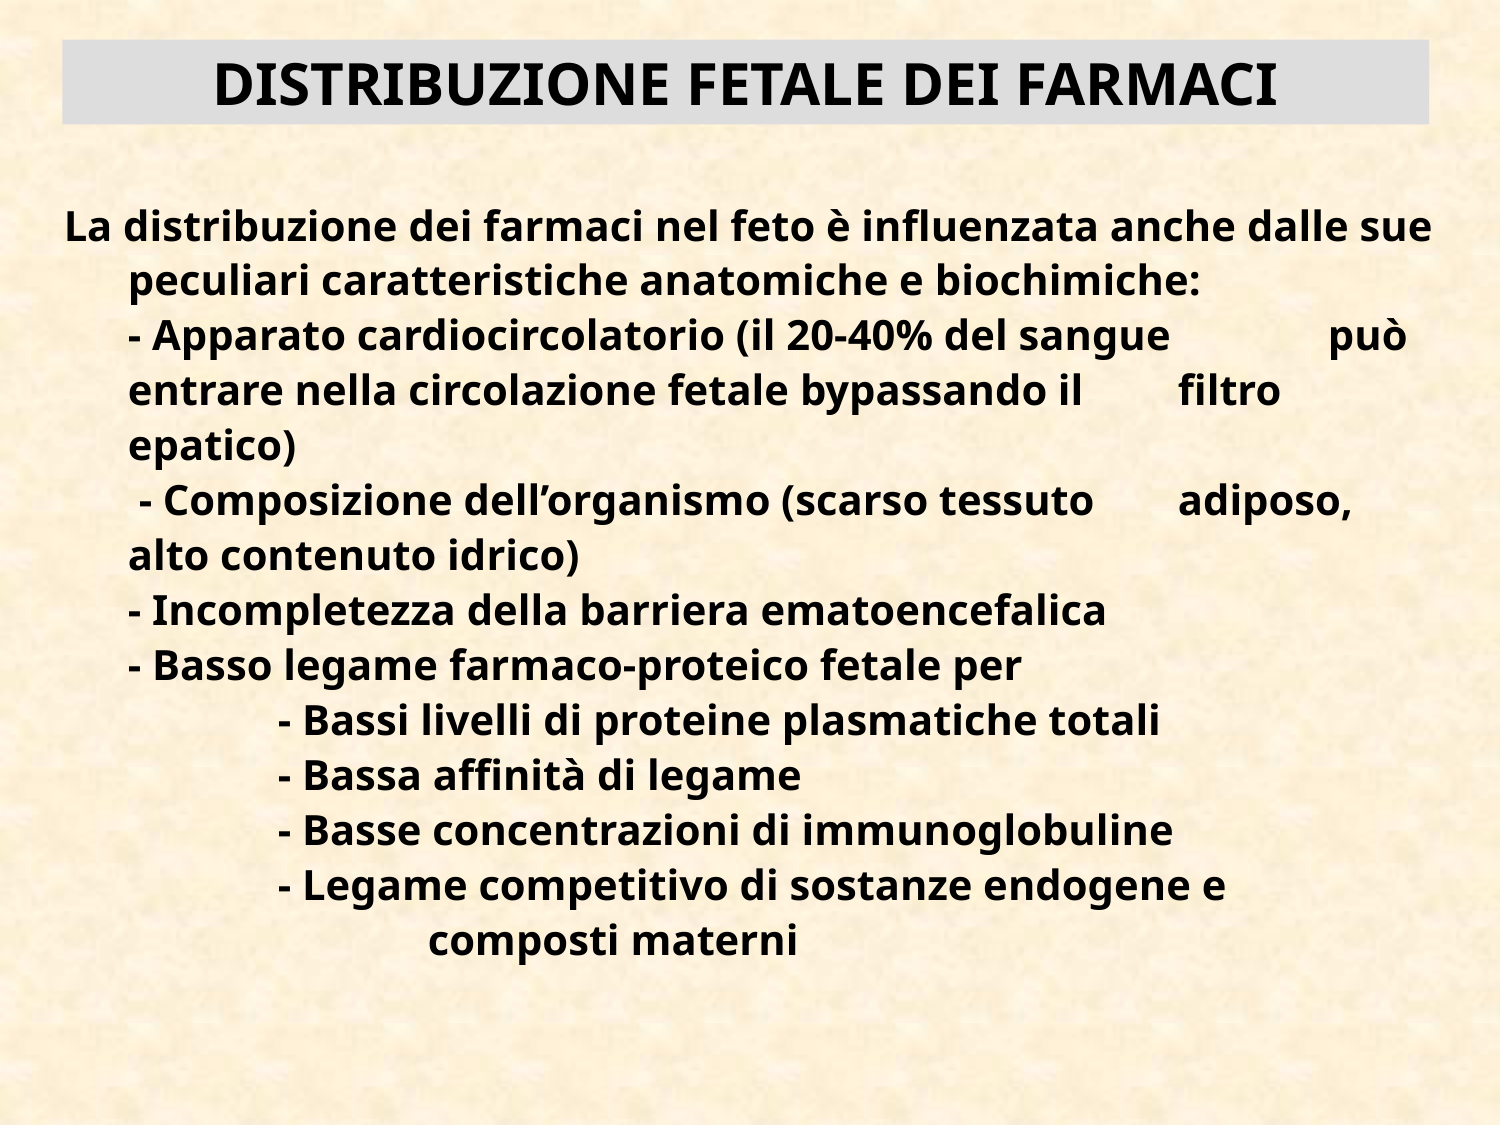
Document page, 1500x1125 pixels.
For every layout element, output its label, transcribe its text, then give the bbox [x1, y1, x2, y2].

picture [0, 0, 1500, 1125]
text_box La distribuzione dei farmaci nel feto è influenzata anche dalle sue peculiari caratteristiche anatomiche e biochimiche: - Apparato cardiocircolatorio (il 20-40% del sangue può entrare nella circolazione fetale bypassando il filtro epatico) - Composizione dell’organismo (scarso tessuto adiposo, alto contenuto idrico) - Incompletezza della barriera ematoencefalica - Basso legame farmaco-proteico fetale per - Bassi livelli di proteine plasmatiche totali - Bassa affinità di legame - Basse concentrazioni di immunoglobuline - Legame competitivo di sostanze endogene e composti materni [38, 186, 1456, 972]
text_box DISTRIBUZIONE FETALE DEI FARMACI [62, 39, 1430, 125]
